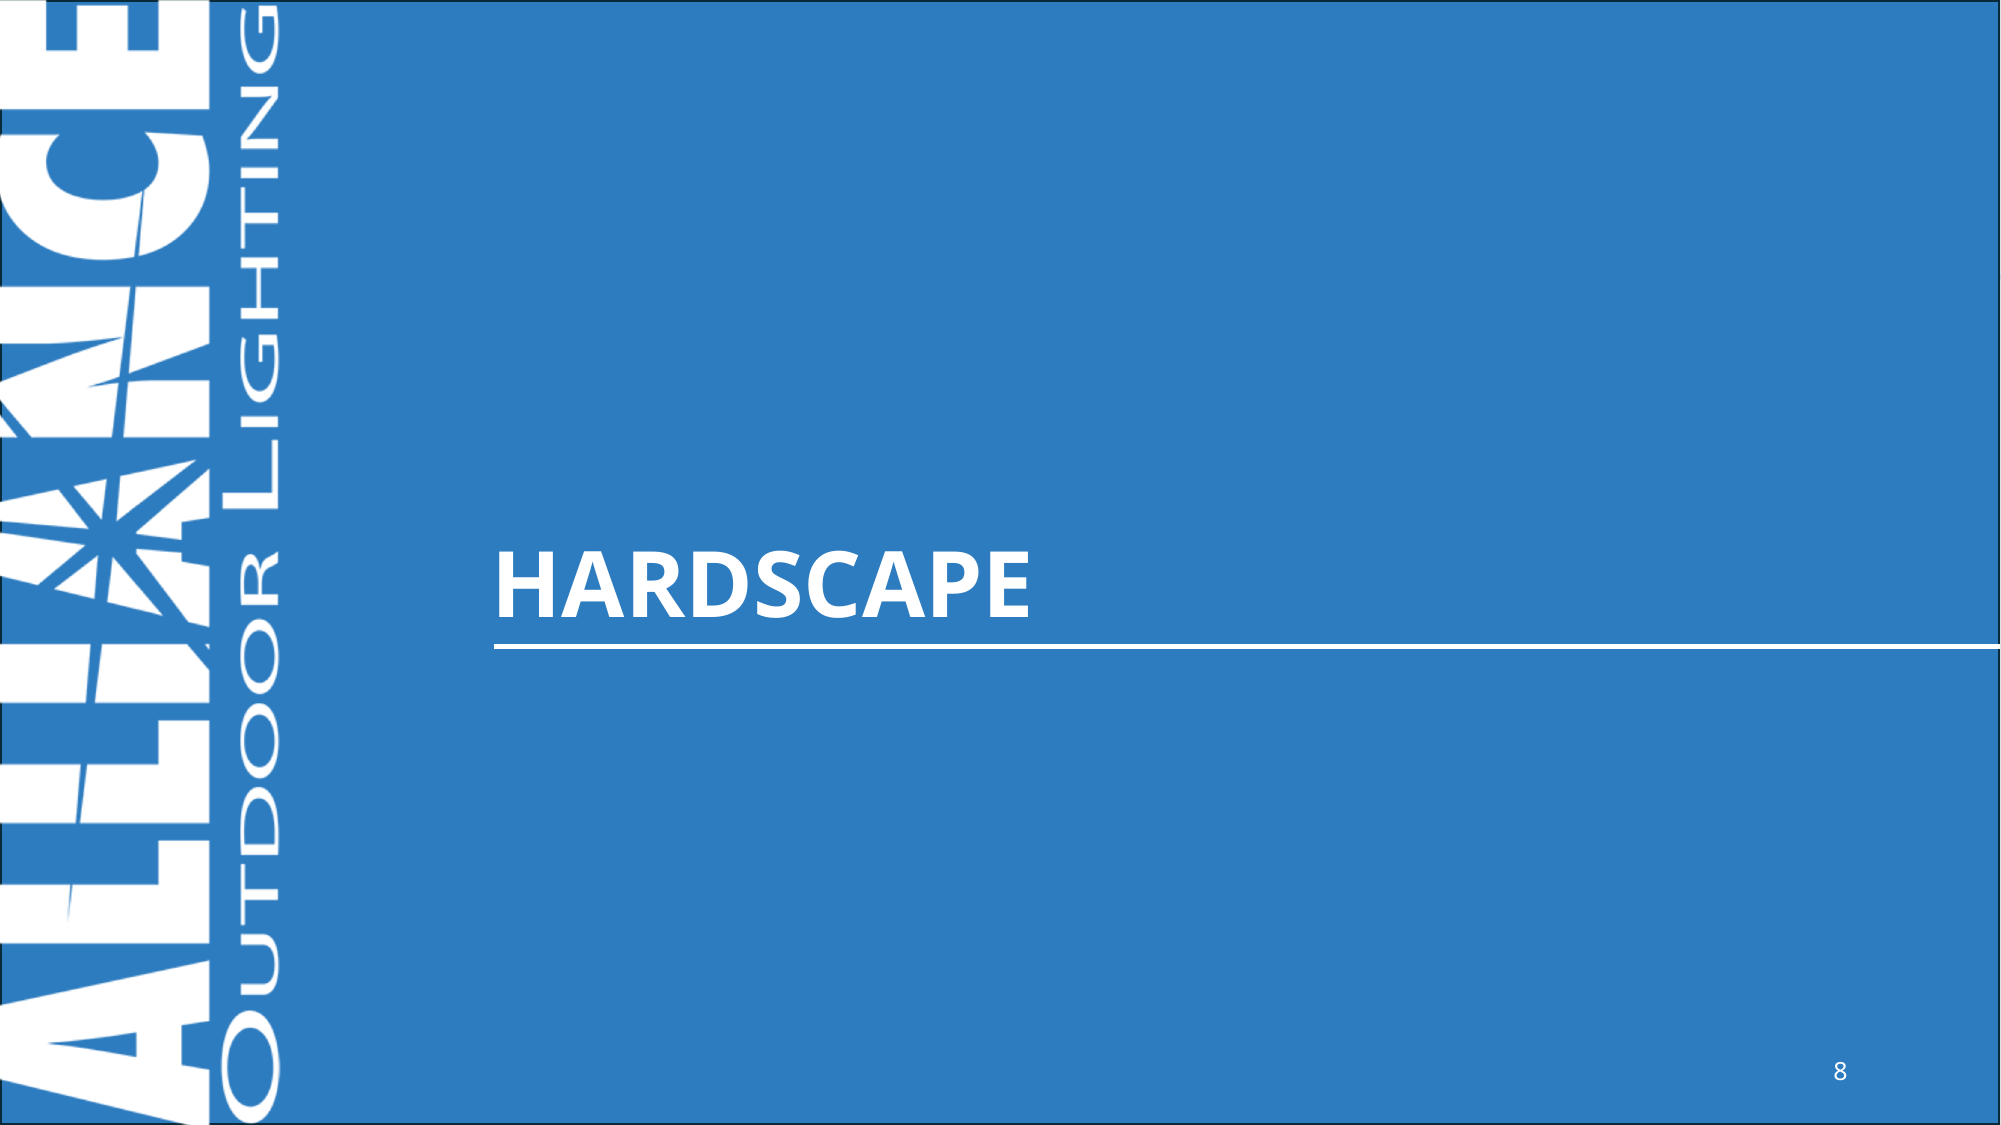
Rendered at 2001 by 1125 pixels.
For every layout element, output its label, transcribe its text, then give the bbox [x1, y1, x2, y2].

picture [0, 0, 296, 1125]
title HARDSCAPE [476, 478, 2000, 697]
slide_number 8 [1412, 1042, 1863, 1103]
